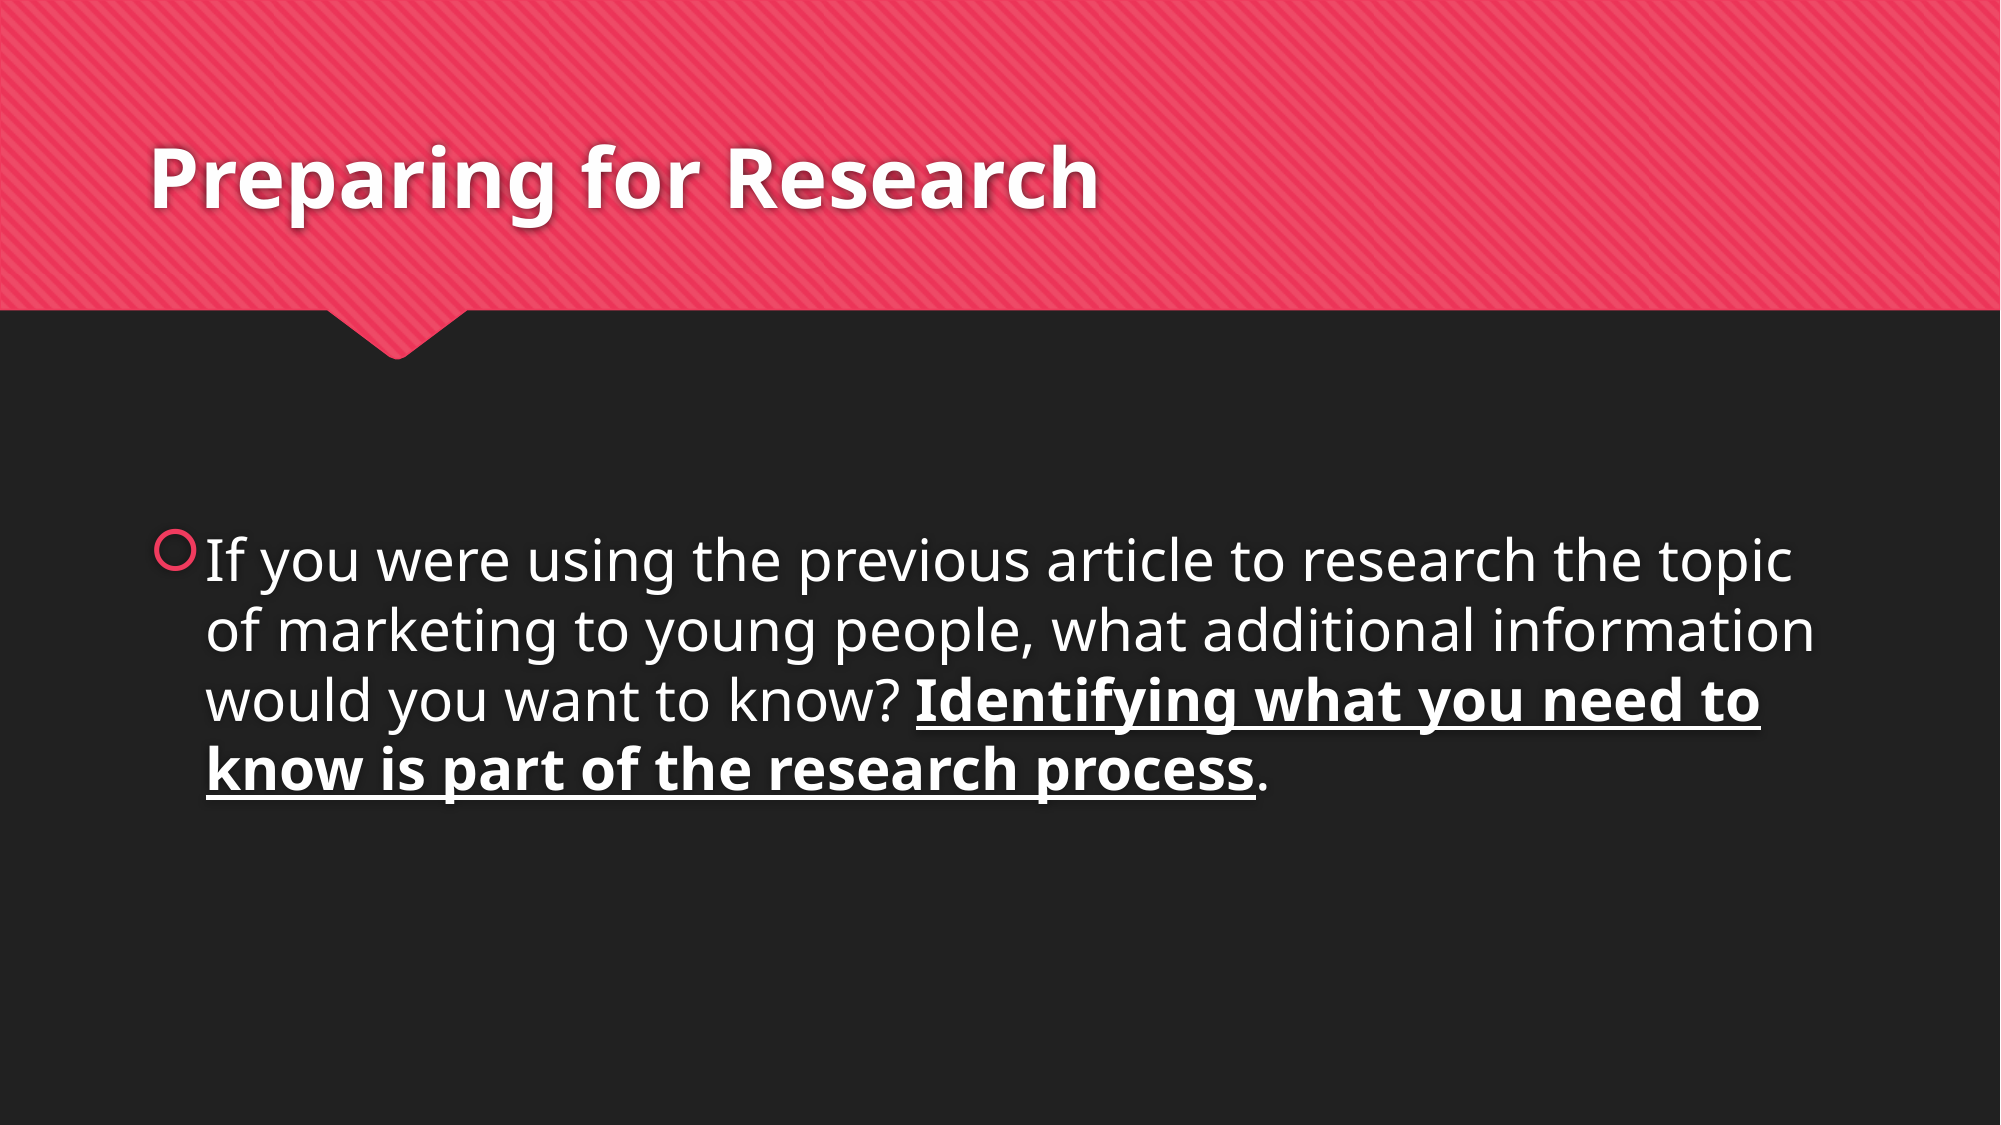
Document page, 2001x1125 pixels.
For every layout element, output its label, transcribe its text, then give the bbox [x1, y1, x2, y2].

title Preparing for Research [132, 73, 1868, 233]
list If you were using the previous article to research the topic of marketing to young people, what additional information would you want to know? Identifying what you need to know is part of the research process. [134, 364, 1866, 962]
